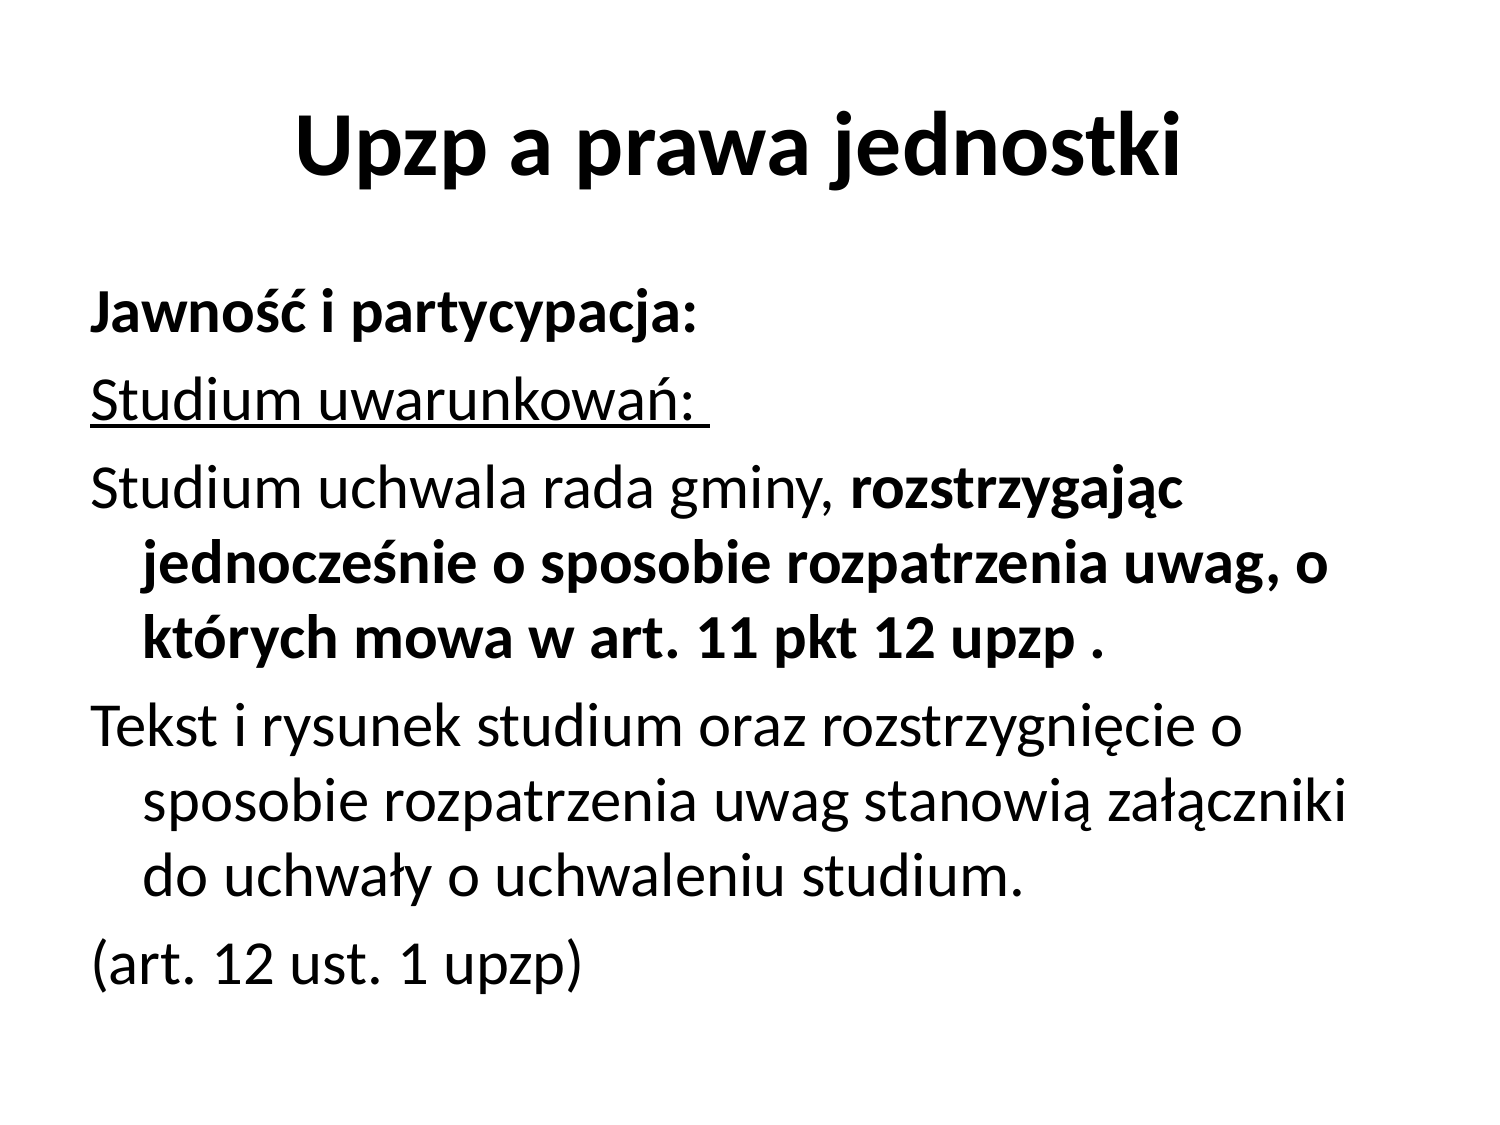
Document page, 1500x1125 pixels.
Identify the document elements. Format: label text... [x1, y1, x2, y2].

list Jawność i partycypacja: Studium uwarunkowań: Studium uchwala rada gminy, rozstrzygając jednocześnie o sposobie rozpatrzenia uwag, o których mowa w art. 11 pkt 12 upzp . Tekst i rysunek studium oraz rozstrzygnięcie o sposobie rozpatrzenia uwag stanowią załączniki do uchwały o uchwaleniu studium. (art. 12 ust. 1 upzp) [75, 262, 1425, 1005]
title Upzp a prawa jednostki [75, 45, 1425, 233]
